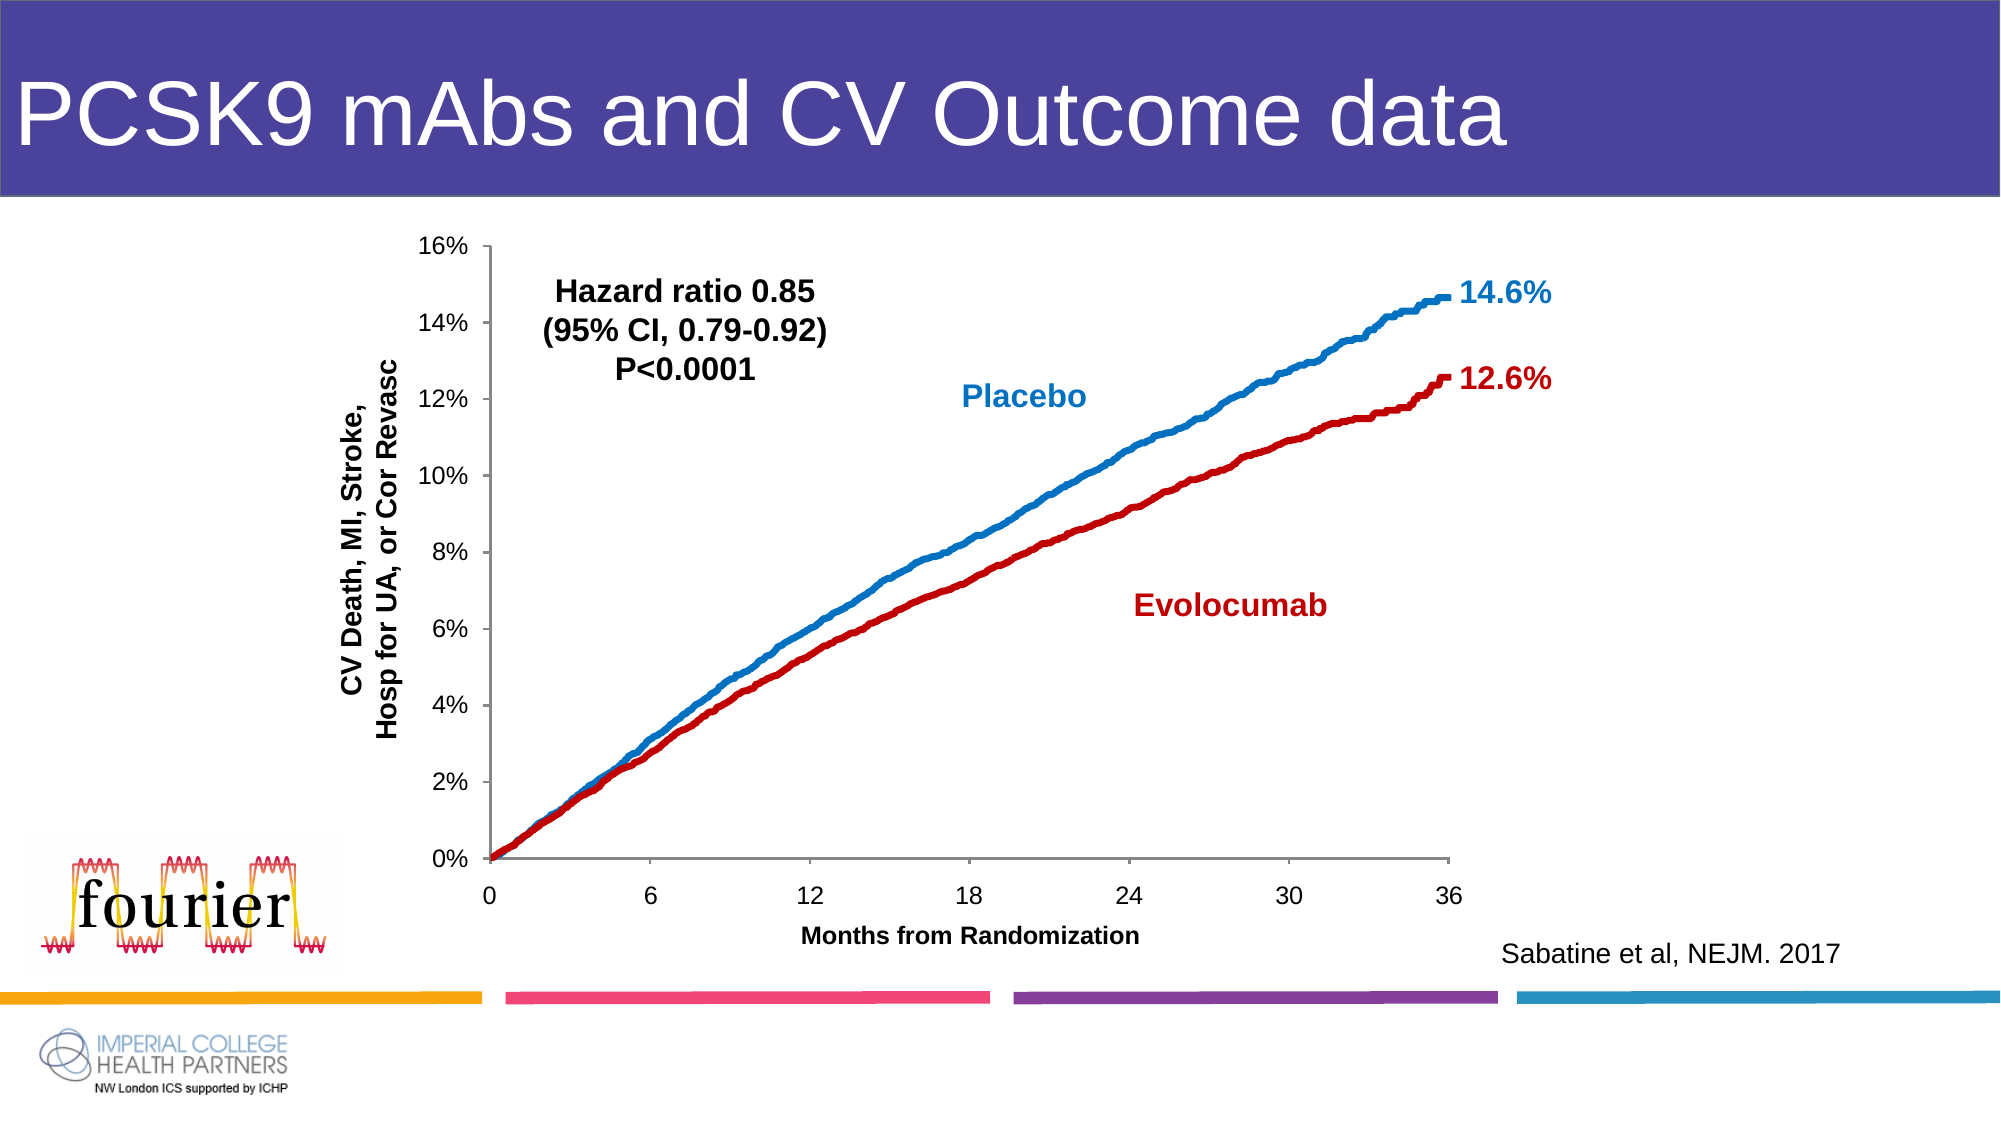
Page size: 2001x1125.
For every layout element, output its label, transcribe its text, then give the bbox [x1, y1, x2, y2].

text_box Sabatine et al, NEJM. 2017 [1486, 927, 1864, 977]
picture [38, 1023, 299, 1104]
title PCSK9 mAbs and CV Outcome data [0, 58, 1867, 148]
picture [20, 230, 1563, 978]
